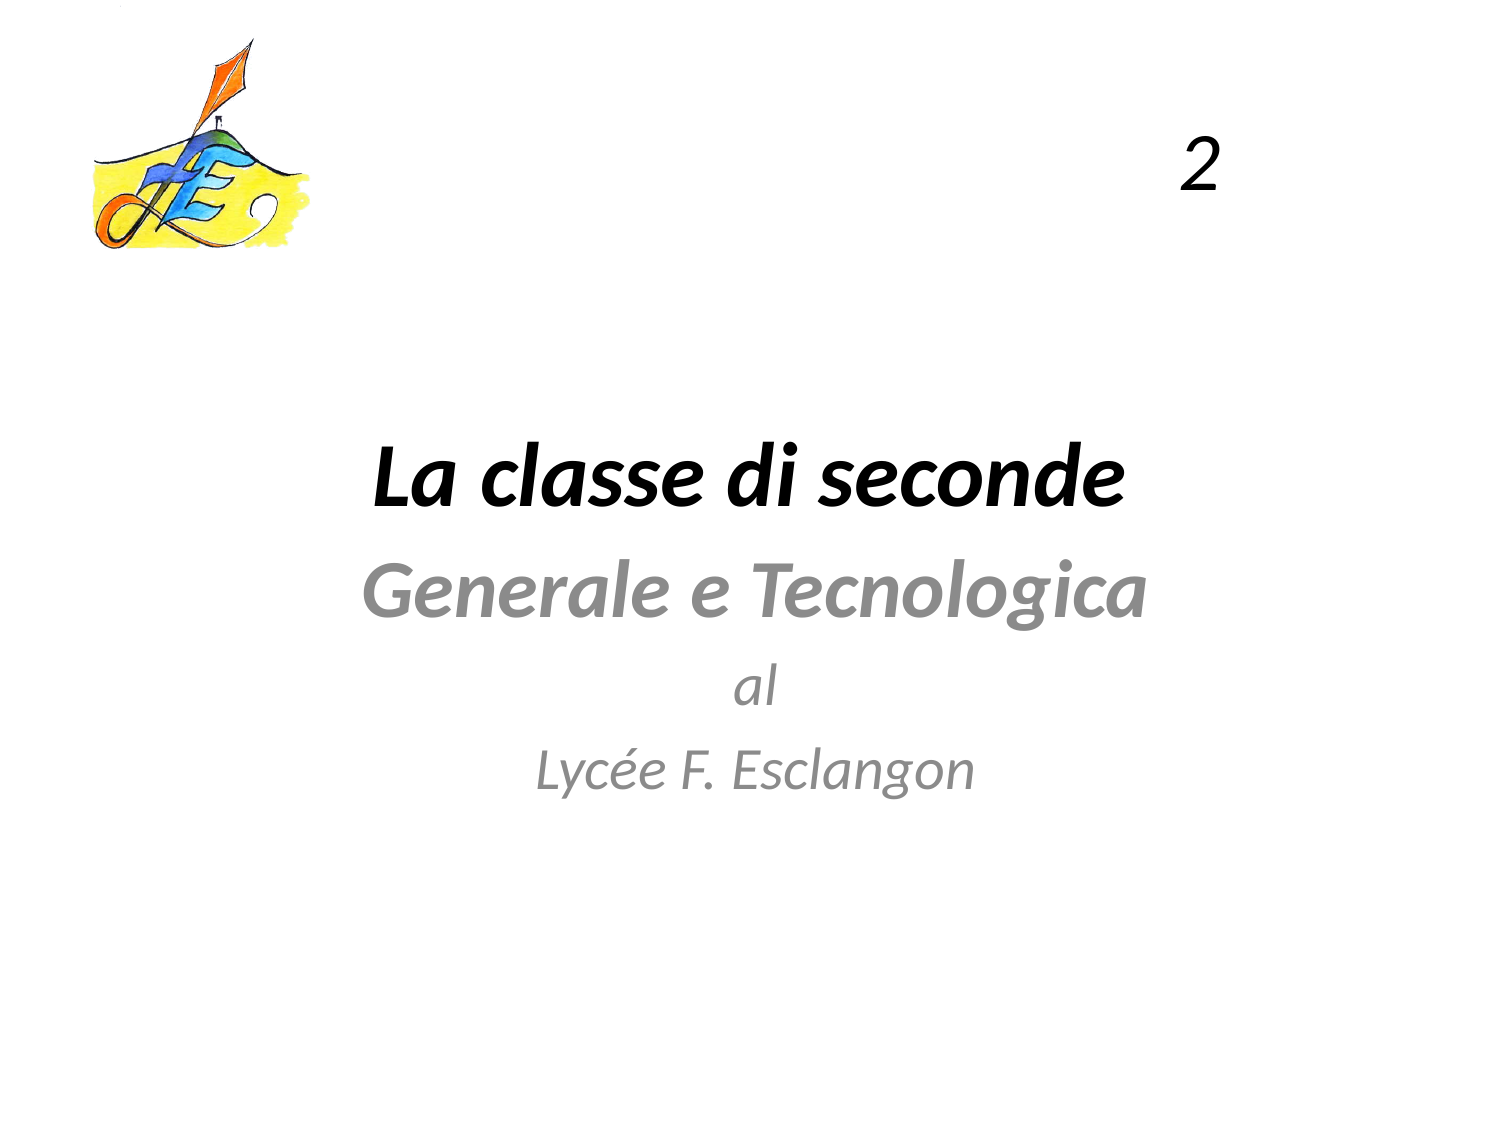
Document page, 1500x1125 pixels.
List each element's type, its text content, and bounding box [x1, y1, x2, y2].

text_box 2 [1124, 99, 1275, 215]
title La classe di seconde [112, 349, 1388, 591]
subtitle Generale e Tecnologica al Lycée F. Esclangon [135, 591, 1376, 811]
picture [64, 0, 366, 276]
